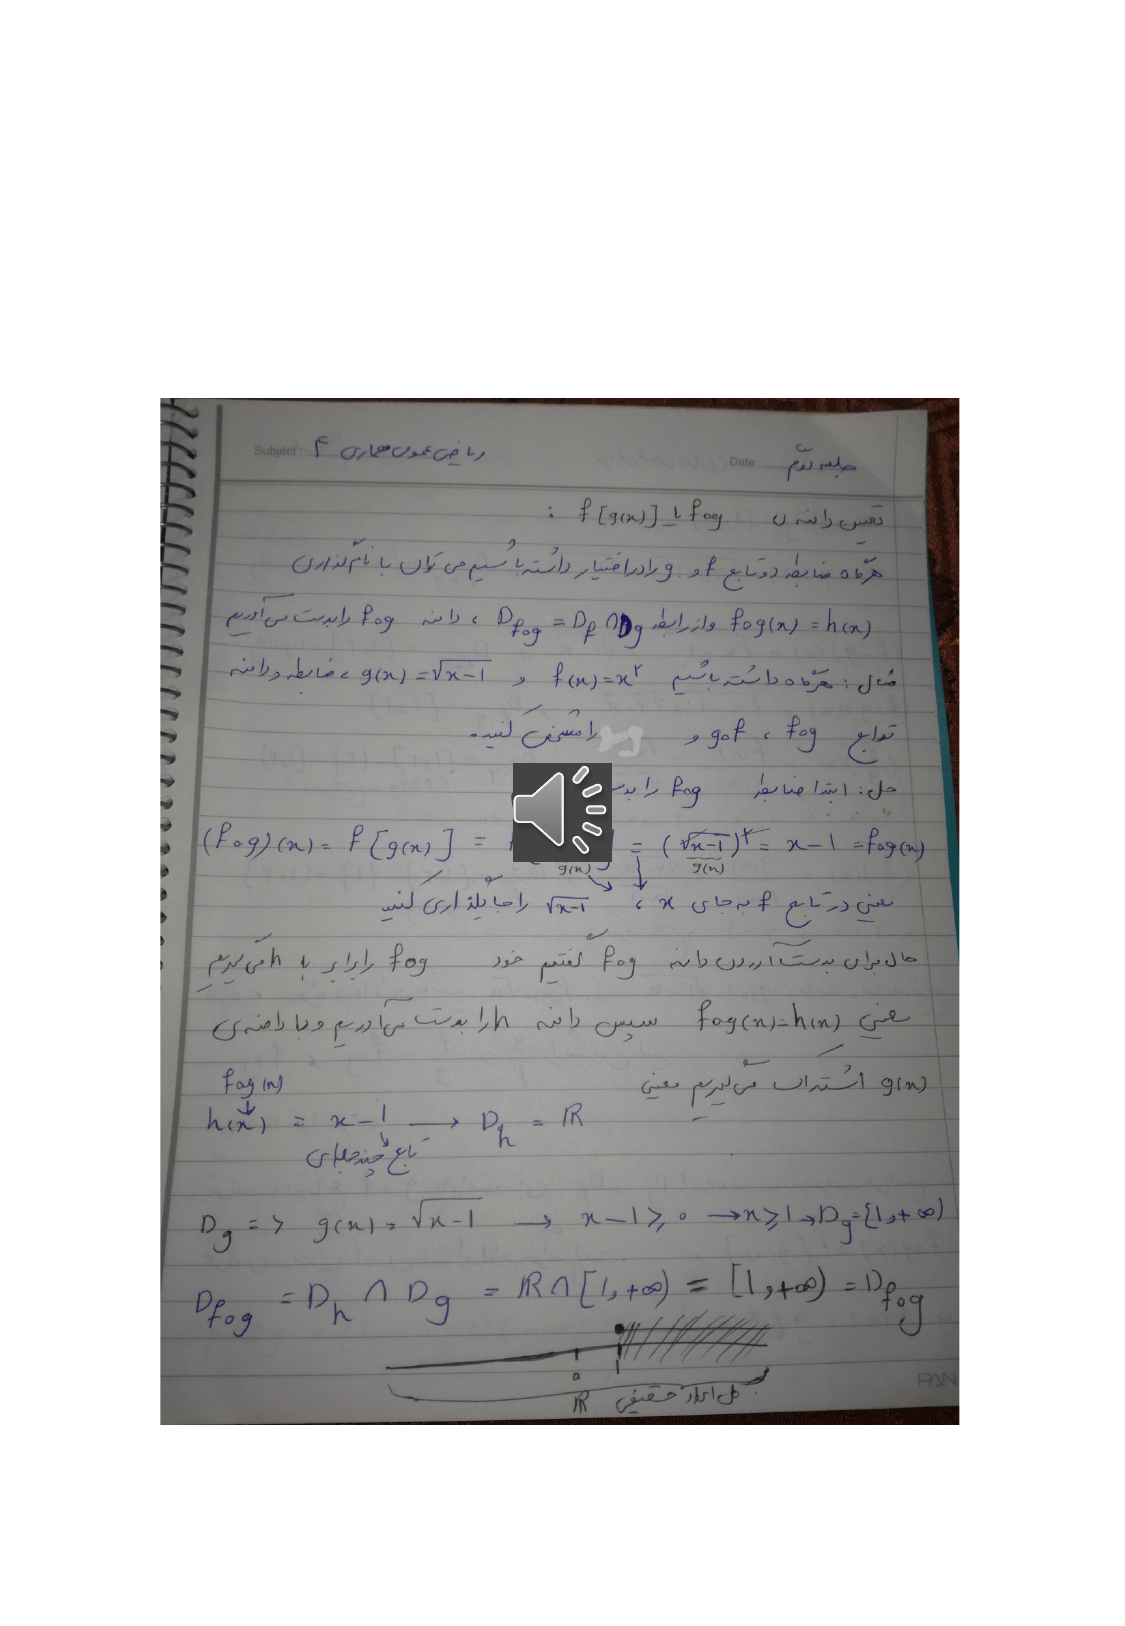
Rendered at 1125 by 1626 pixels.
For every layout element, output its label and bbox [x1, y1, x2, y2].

picture [512, 762, 613, 863]
list [160, 398, 960, 1426]
